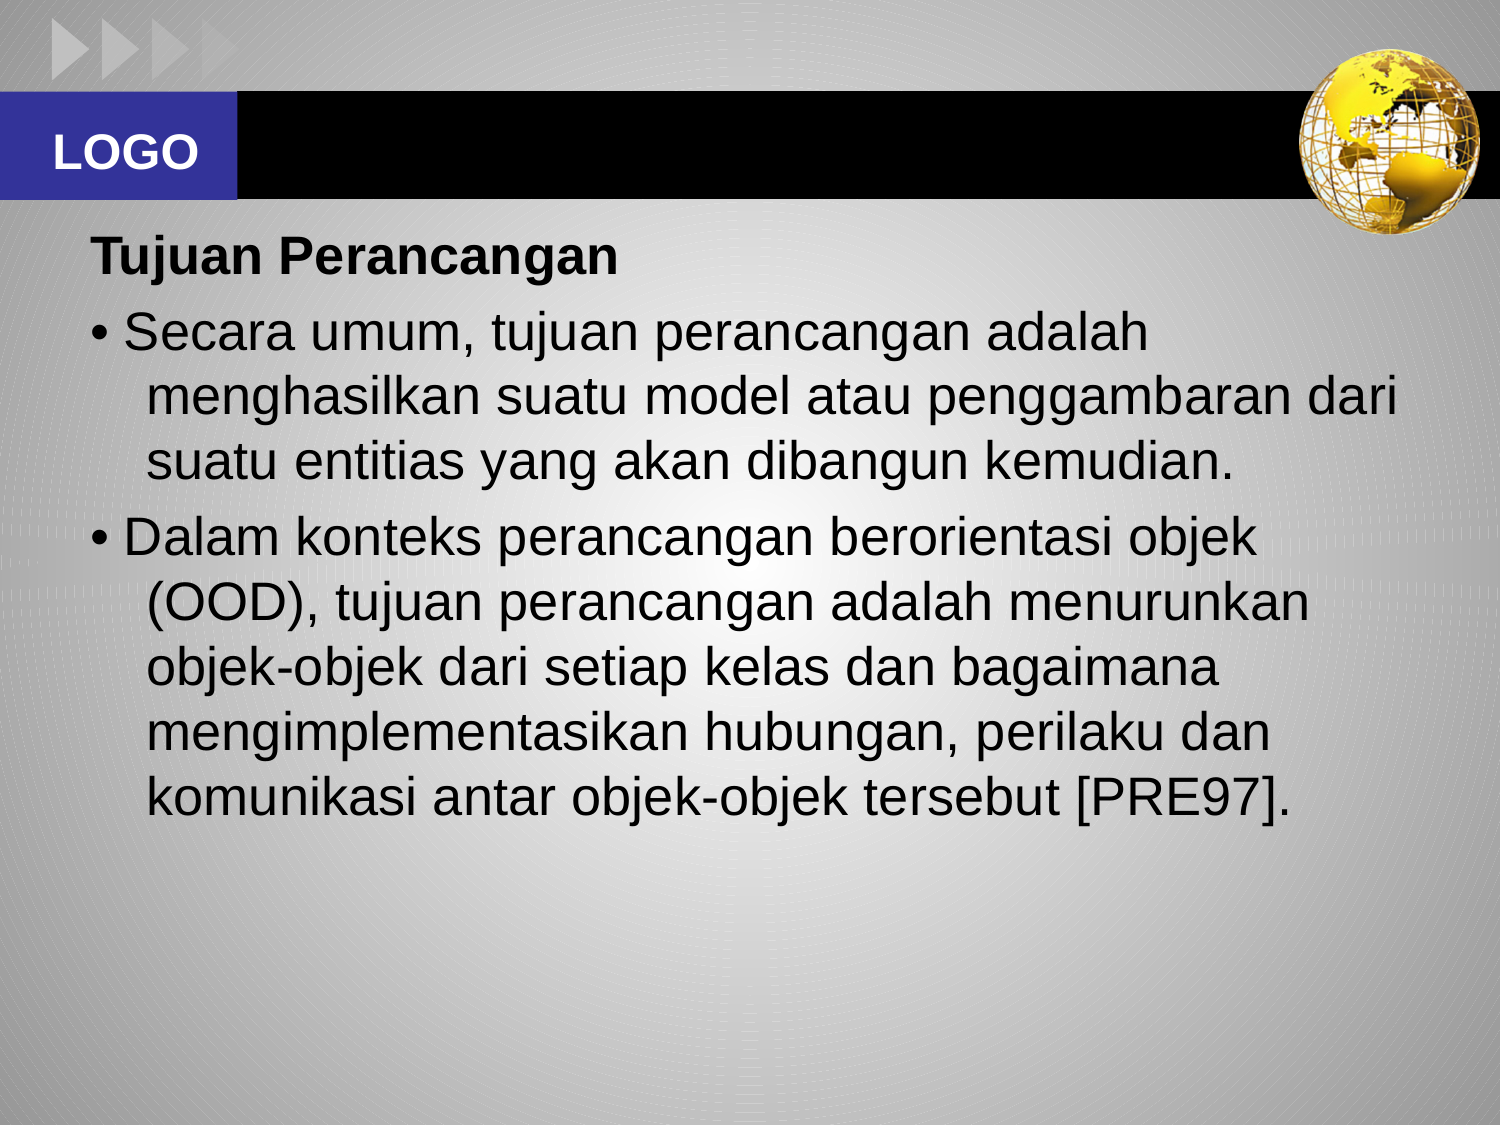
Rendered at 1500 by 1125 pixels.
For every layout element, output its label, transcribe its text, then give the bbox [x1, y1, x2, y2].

picture [1299, 49, 1480, 235]
list Tujuan Perancangan • Secara umum, tujuan perancangan adalah menghasilkan suatu model atau penggambaran dari suatu entitias yang akan dibangun kemudian. • Dalam konteks perancangan berorientasi objek (OOD), tujuan perancangan adalah menurunkan objek-objek dari setiap kelas dan bagaimana mengimplementasikan hubungan, perilaku dan komunikasi antar objek-objek tersebut [PRE97]. [74, 212, 1426, 1038]
